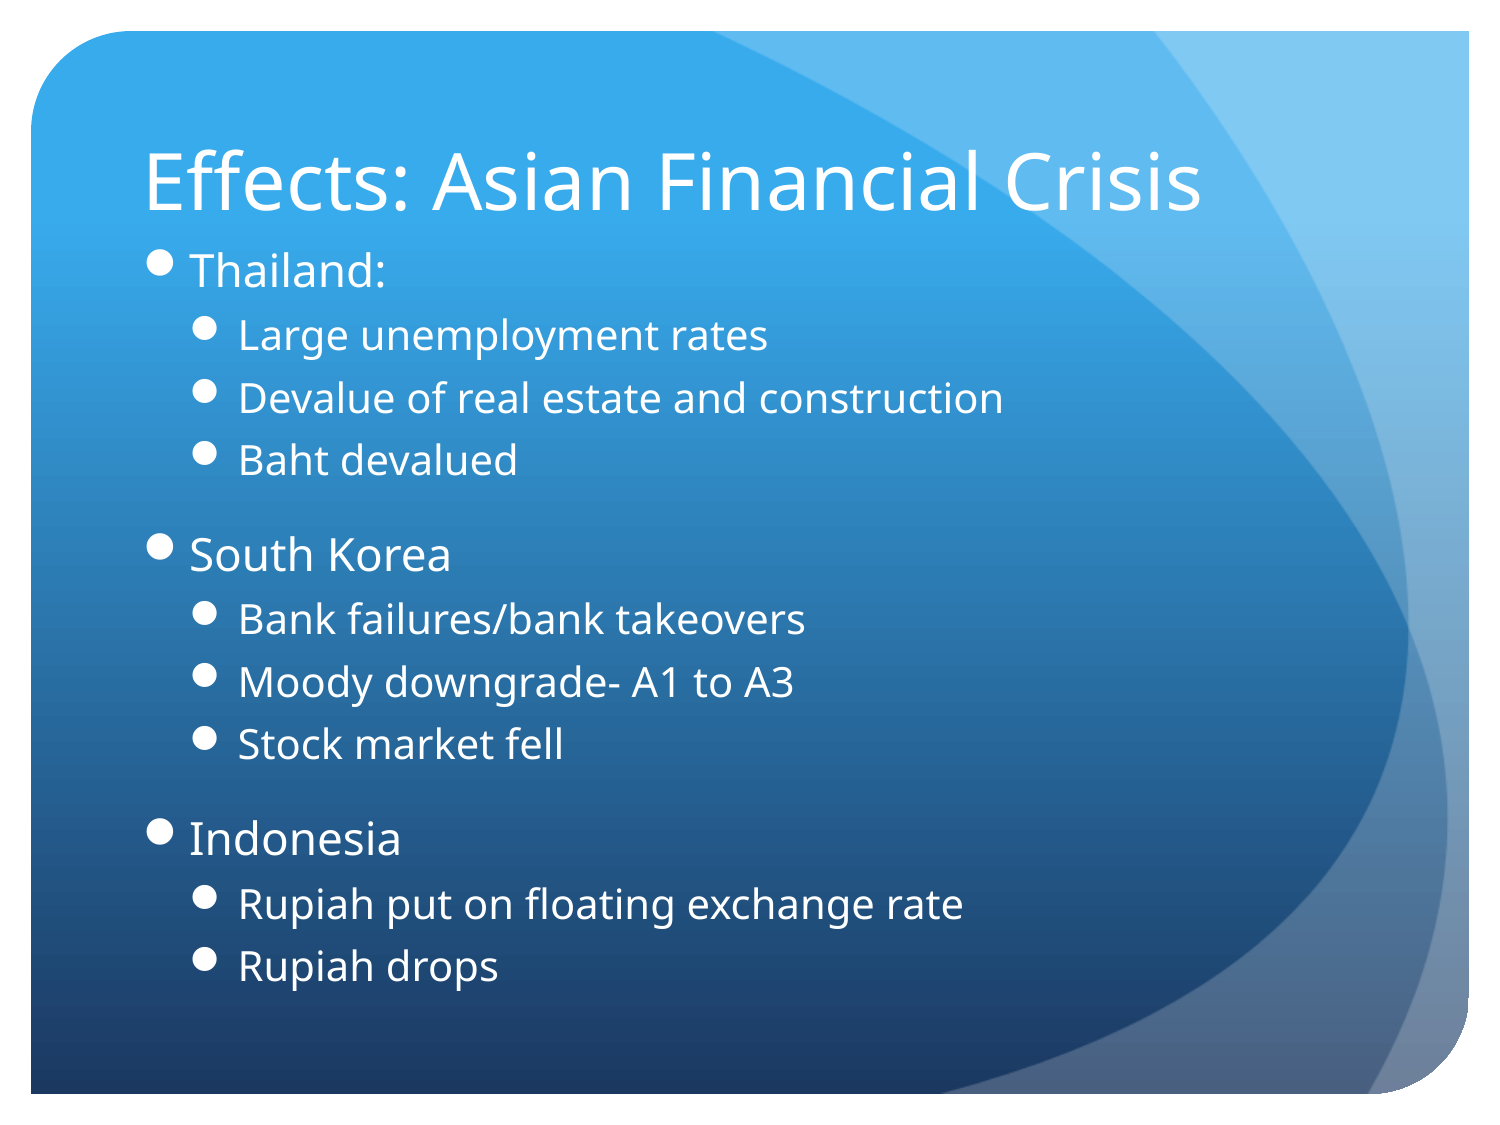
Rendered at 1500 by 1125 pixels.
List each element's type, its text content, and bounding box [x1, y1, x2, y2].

list Thailand: Large unemployment rates Devalue of real estate and construction Baht devalued South Korea Bank failures/bank takeovers Moody downgrade- A1 to A3 Stock market fell Indonesia Rupiah put on floating exchange rate Rupiah drops [127, 233, 1372, 1065]
picture [24, 30, 1473, 1094]
title Effects: Asian Financial Crisis [127, 62, 1372, 233]
